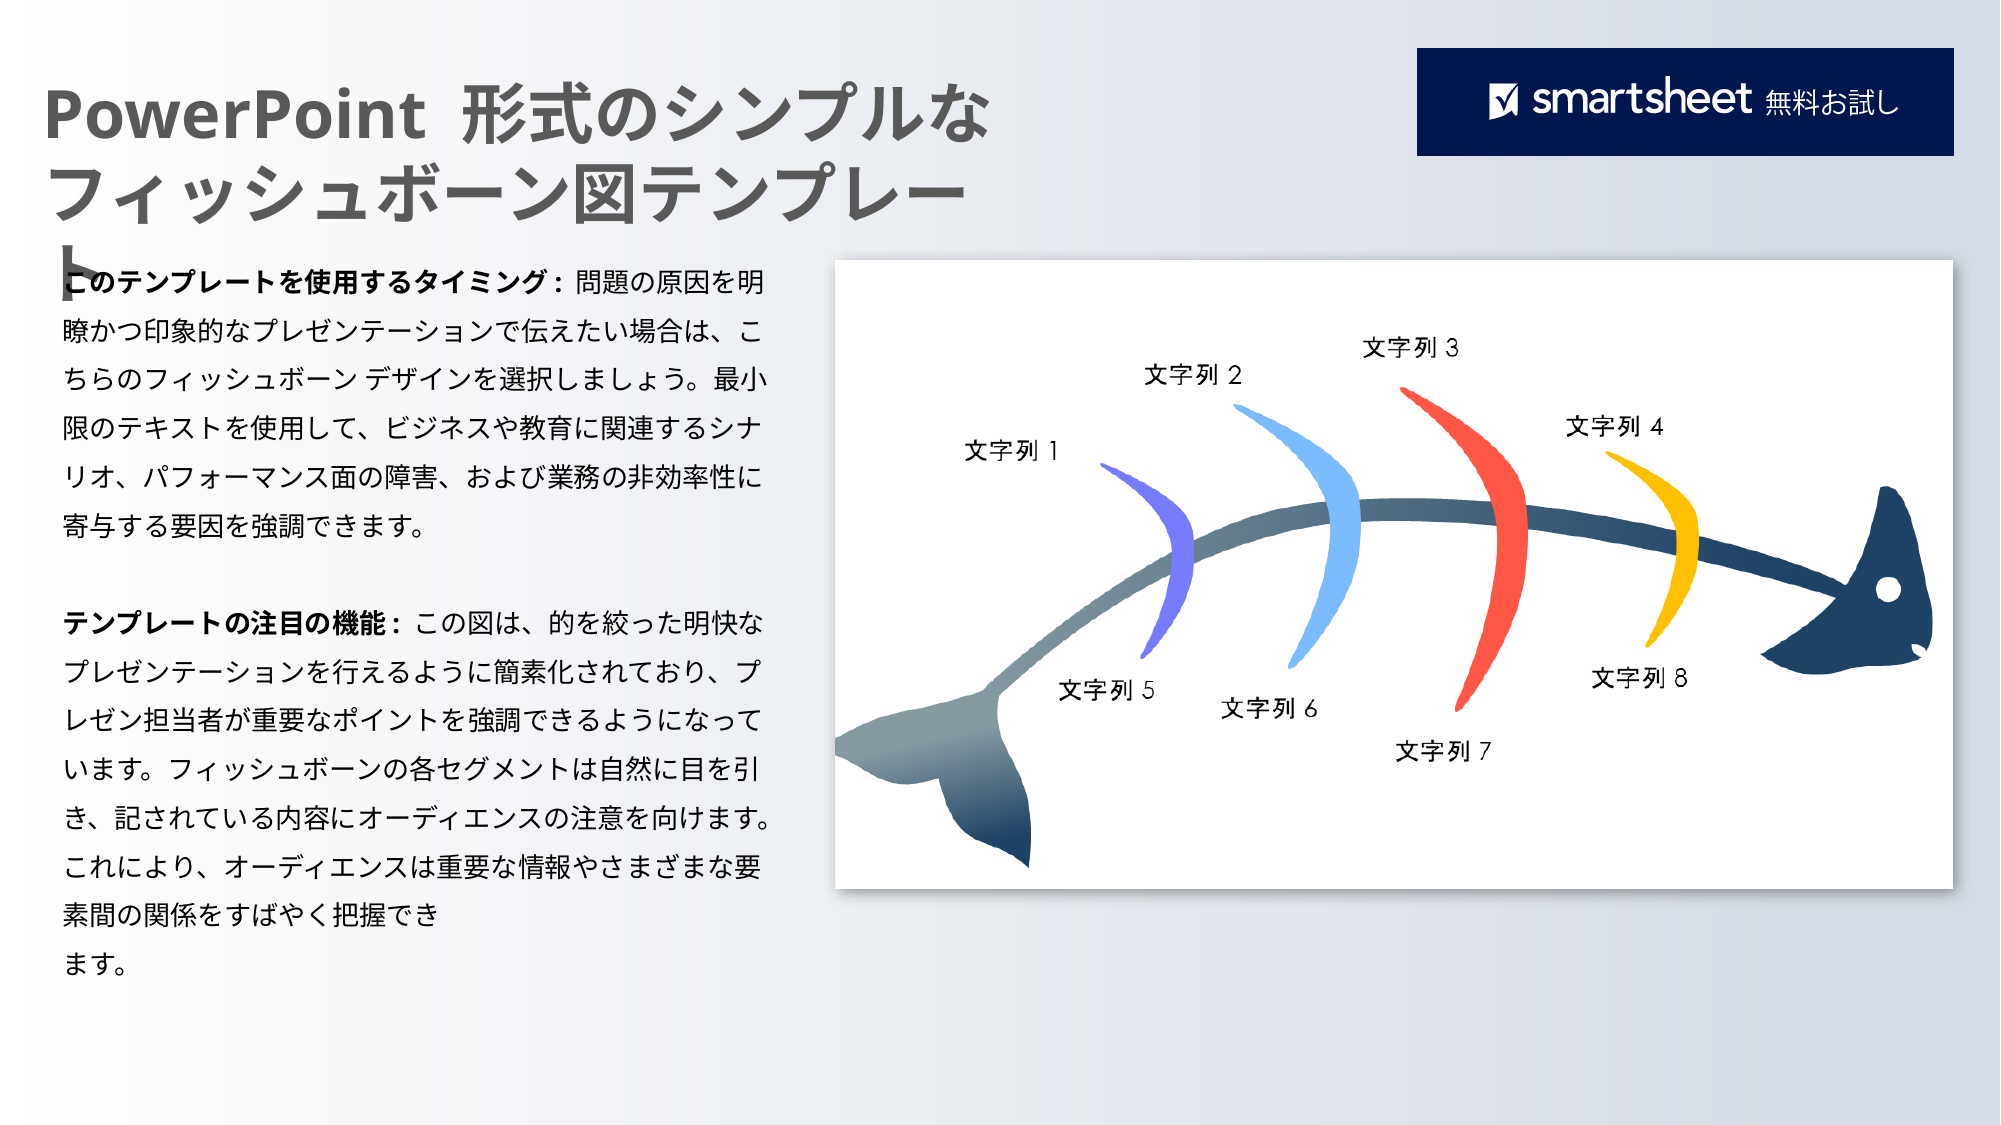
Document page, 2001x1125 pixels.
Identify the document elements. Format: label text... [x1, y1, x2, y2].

text_box PowerPoint 形式のシンプルなフィッシュボーン図テンプレート [27, 64, 1044, 320]
picture [1417, 48, 1954, 156]
picture [835, 260, 1953, 889]
text_box このテンプレートを使用するタイミング: 問題の原因を明瞭かつ印象的なプレゼンテーションで伝えたい場合は、こちらのフィッシュボーン デザインを選択しましょう。最小限のテキストを使用して、ビジネスや教育に関連するシナリオ、パフォーマンス面の障害、および業務の非効率性に寄与する要因を強調できます。 テンプレートの注目の機能: この図は、的を絞った明快なプレゼンテーションを行えるように簡素化されており、プレゼン担当者が重要なポイントを強調できるようになっています。フィッシュボーンの各セグメントは自然に目を引き、記されている内容にオーディエンスの注意を向けます。これにより、オーディエンスは重要な情報やさまざまな要素間の関係をすばやく把握でき ます。 [48, 241, 796, 1036]
